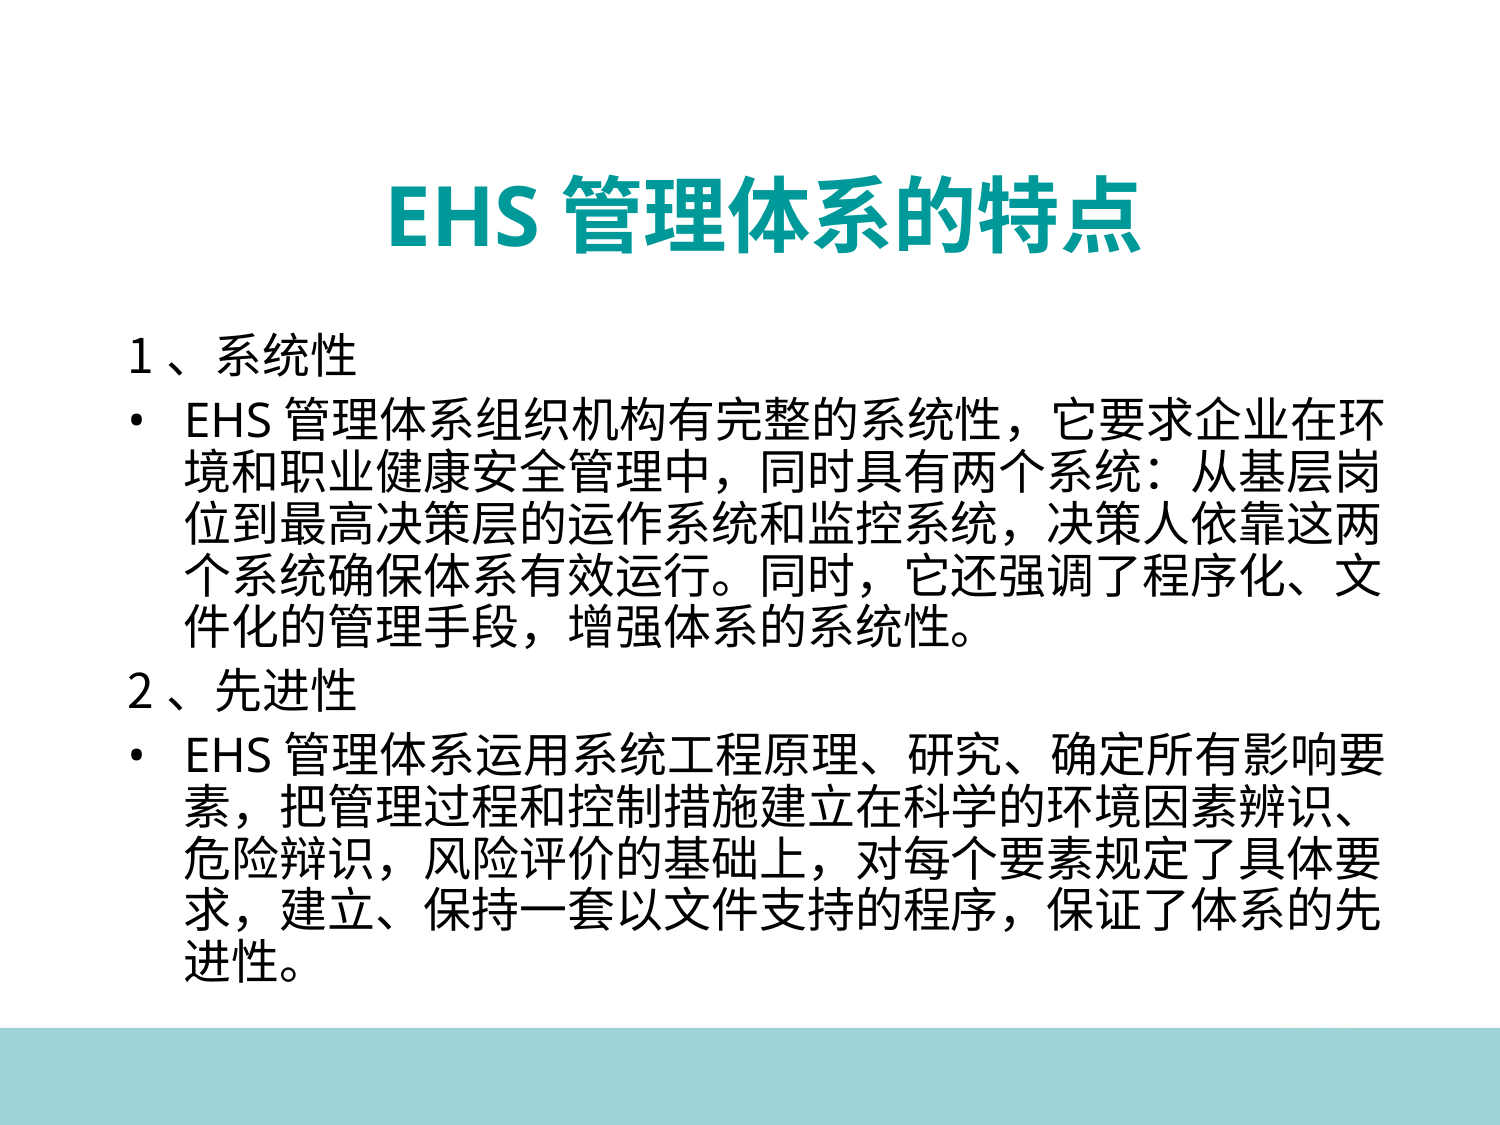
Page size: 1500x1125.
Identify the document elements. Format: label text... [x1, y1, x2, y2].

title EHS管理体系的特点 [124, 124, 1404, 303]
text_box 1、系统性 EHS管理体系组织机构有完整的系统性，它要求企业在环境和职业健康安全管理中，同时具有两个系统：从基层岗位到最高决策层的运作系统和监控系统，决策人依靠这两个系统确保体系有效运行。同时，它还强调了程序化、文件化的管理手段，增强体系的系统性。 2、先进性 EHS管理体系运用系统工程原理、研究、确定所有影响要素，把管理过程和控制措施建立在科学的环境因素辨识、危险辩识，风险评价的基础上，对每个要素规定了具体要求，建立、保持一套以文件支持的程序，保证了体系的先进性。 [112, 324, 1413, 1075]
picture [0, 0, 1500, 1027]
